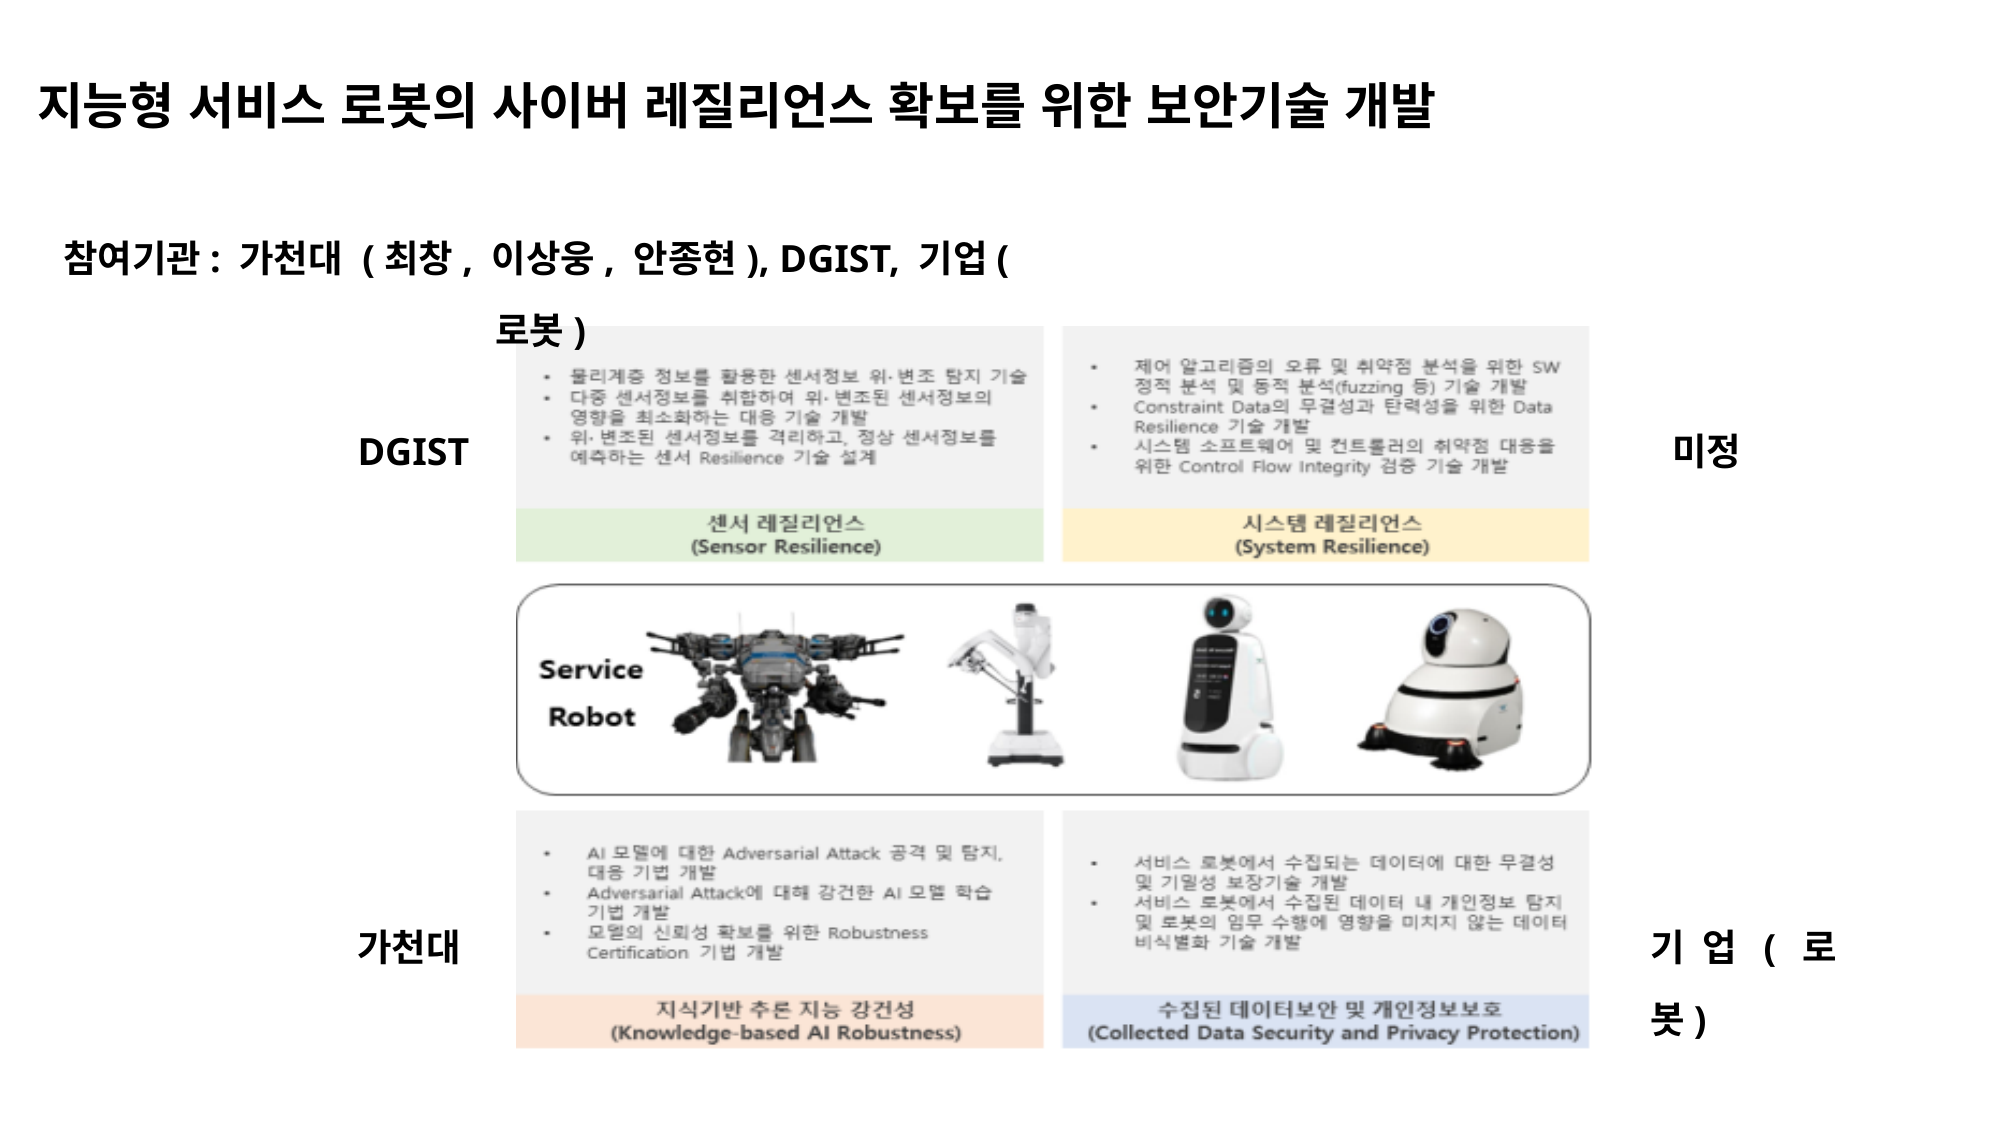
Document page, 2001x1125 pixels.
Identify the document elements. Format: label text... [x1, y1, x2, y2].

text_box 지능형 서비스 로봇의 사이버 레질리언스 확보를 위한 보안기술 개발 [22, 0, 1748, 218]
text_box 참여기관: 가천대 (최창, 이상웅, 안종현), DGIST, 기업(로봇) [22, 218, 1060, 360]
text_box 미정 [1657, 393, 1831, 481]
text_box 기업(로봇) [1635, 889, 1853, 1049]
picture [516, 326, 1594, 1056]
text_box 가천대 [342, 889, 516, 977]
text_box DGIST [342, 393, 516, 481]
